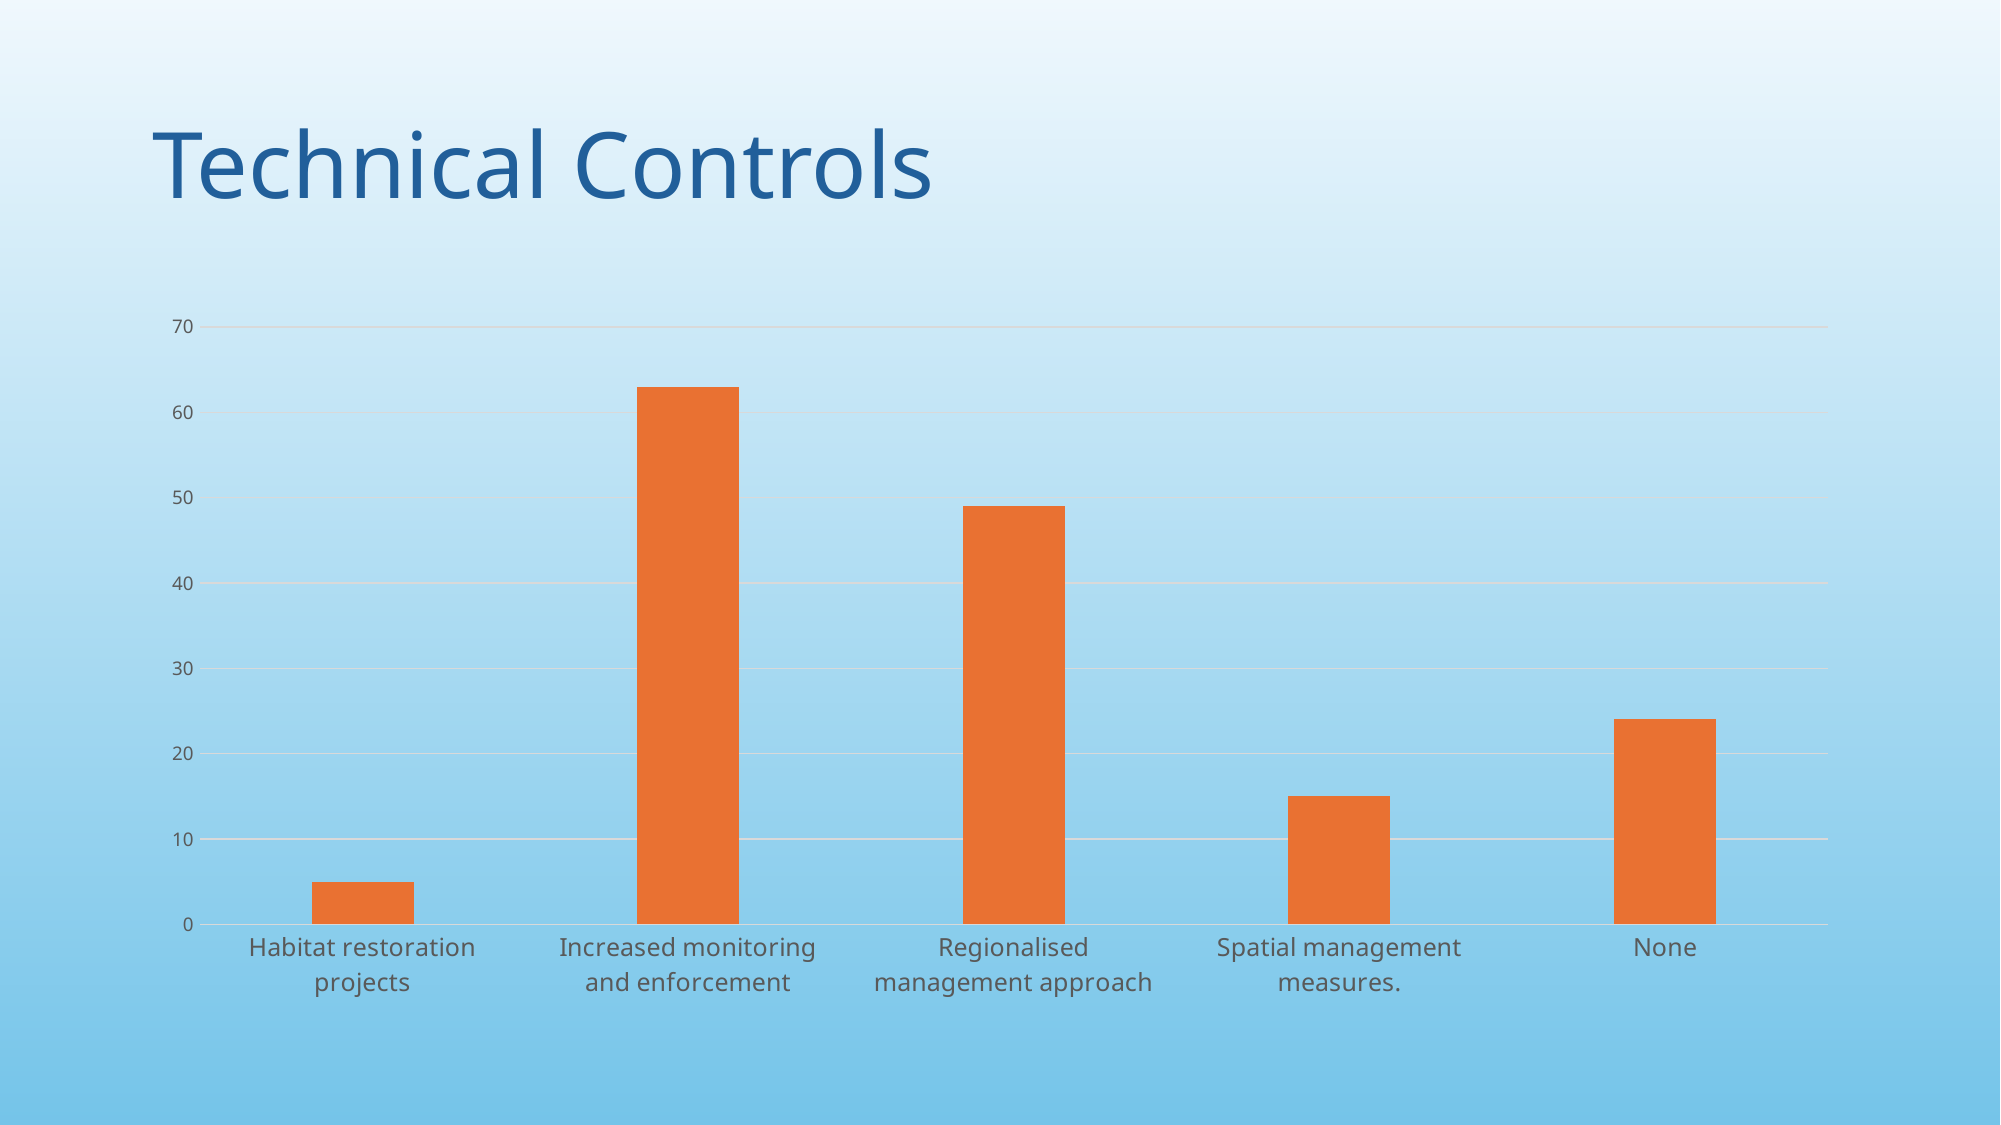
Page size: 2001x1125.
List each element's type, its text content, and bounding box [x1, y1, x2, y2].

chart [136, 298, 1863, 1014]
title Technical Controls [137, 59, 1863, 278]
